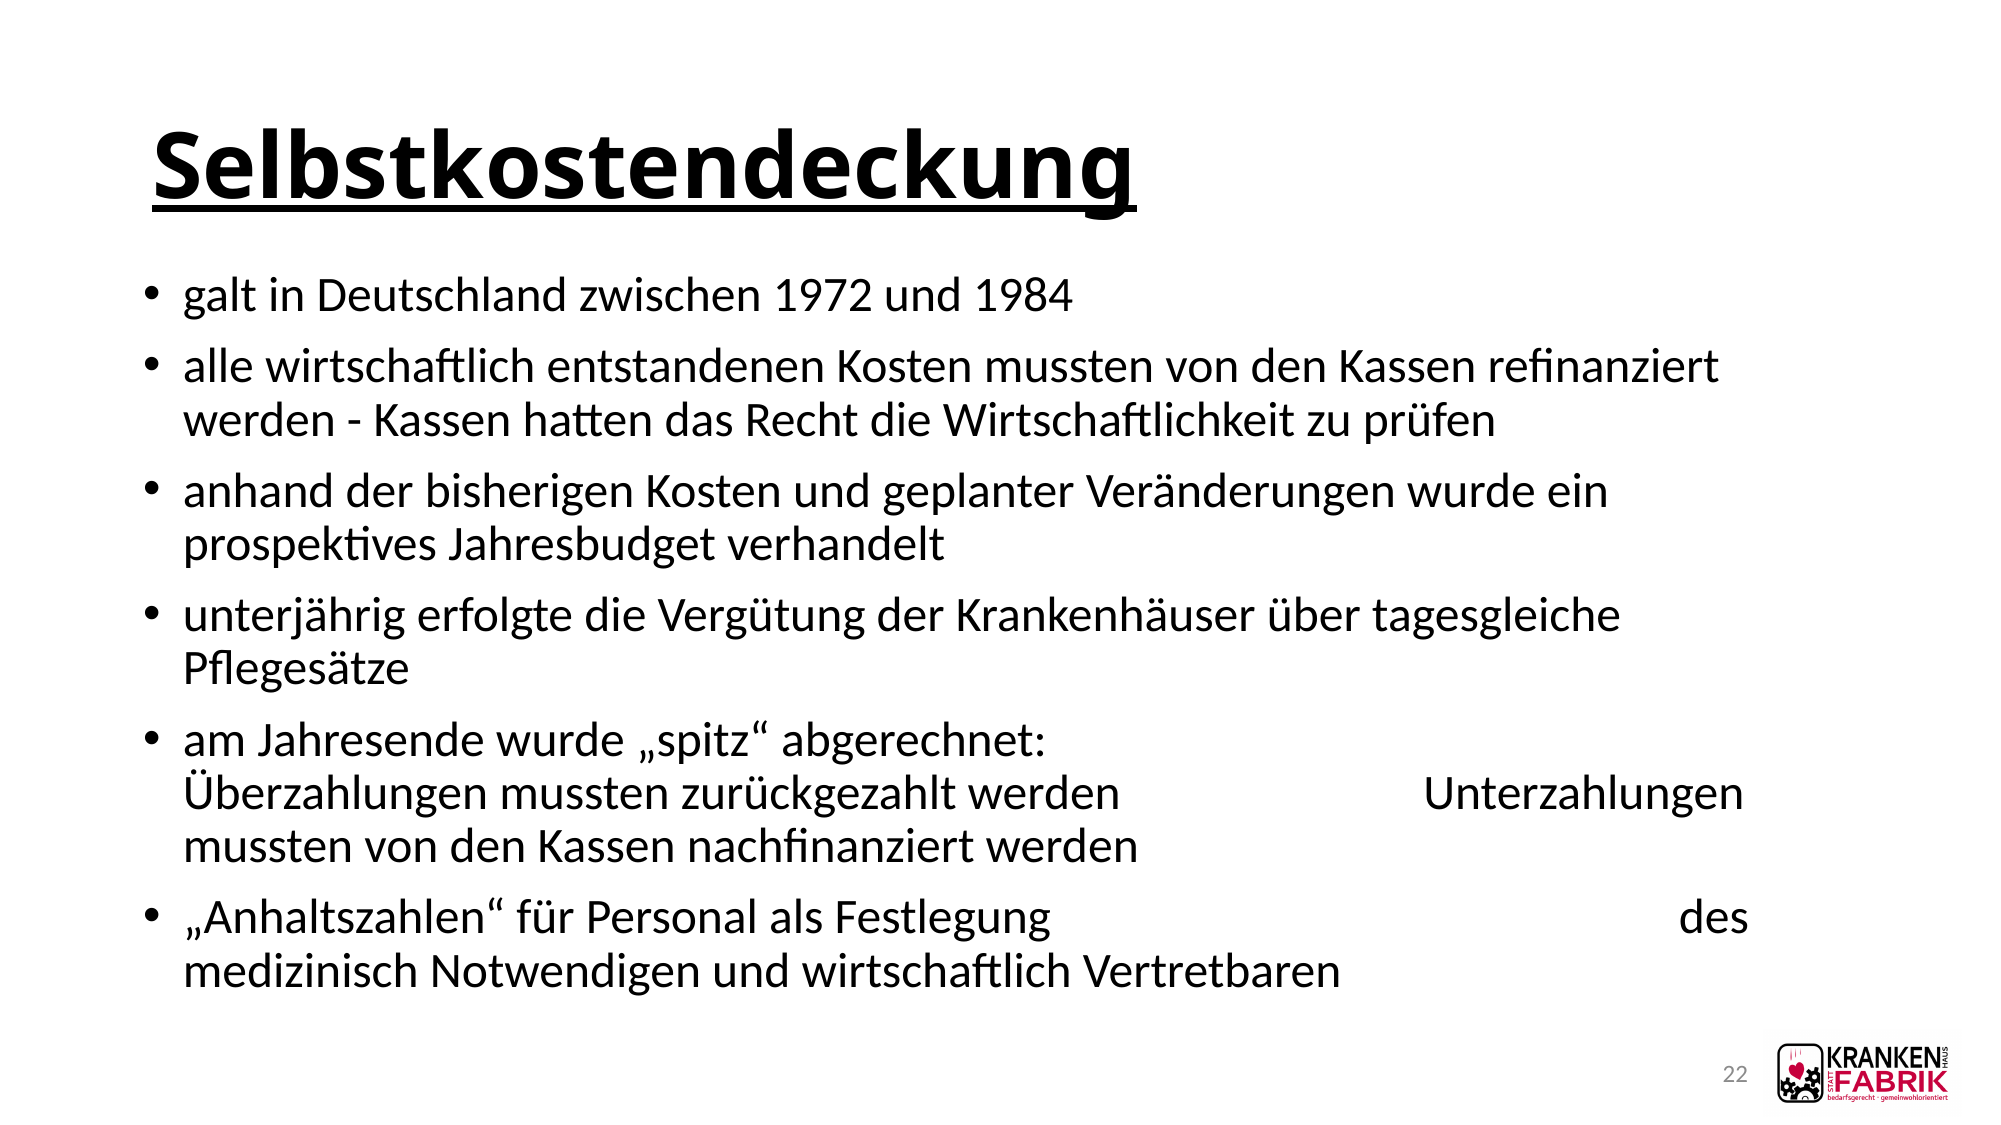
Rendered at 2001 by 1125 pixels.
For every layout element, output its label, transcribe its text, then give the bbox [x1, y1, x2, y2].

slide_number 22 [1389, 1042, 1763, 1103]
picture [1763, 1029, 1962, 1117]
list galt in Deutschland zwischen 1972 und 1984 alle wirtschaftlich entstandenen Kosten mussten von den Kassen refinanziert werden - Kassen hatten das Recht die Wirtschaftlichkeit zu prüfen anhand der bisherigen Kosten und geplanter Veränderungen wurde ein prospektives Jahresbudget verhandelt unterjährig erfolgte die Vergütung der Krankenhäuser über tagesgleiche Pflegesätze am Jahresende wurde „spitz“ abgerechnet: Überzahlungen mussten zurückgezahlt werden Unterzahlungen mussten von den Kassen nachfinanziert werden „Anhaltszahlen“ für Personal als Festlegung des medizinisch Notwendigen und wirtschaftlich Vertretbaren [128, 261, 1863, 1014]
title Selbstkostendeckung [137, 59, 1863, 261]
